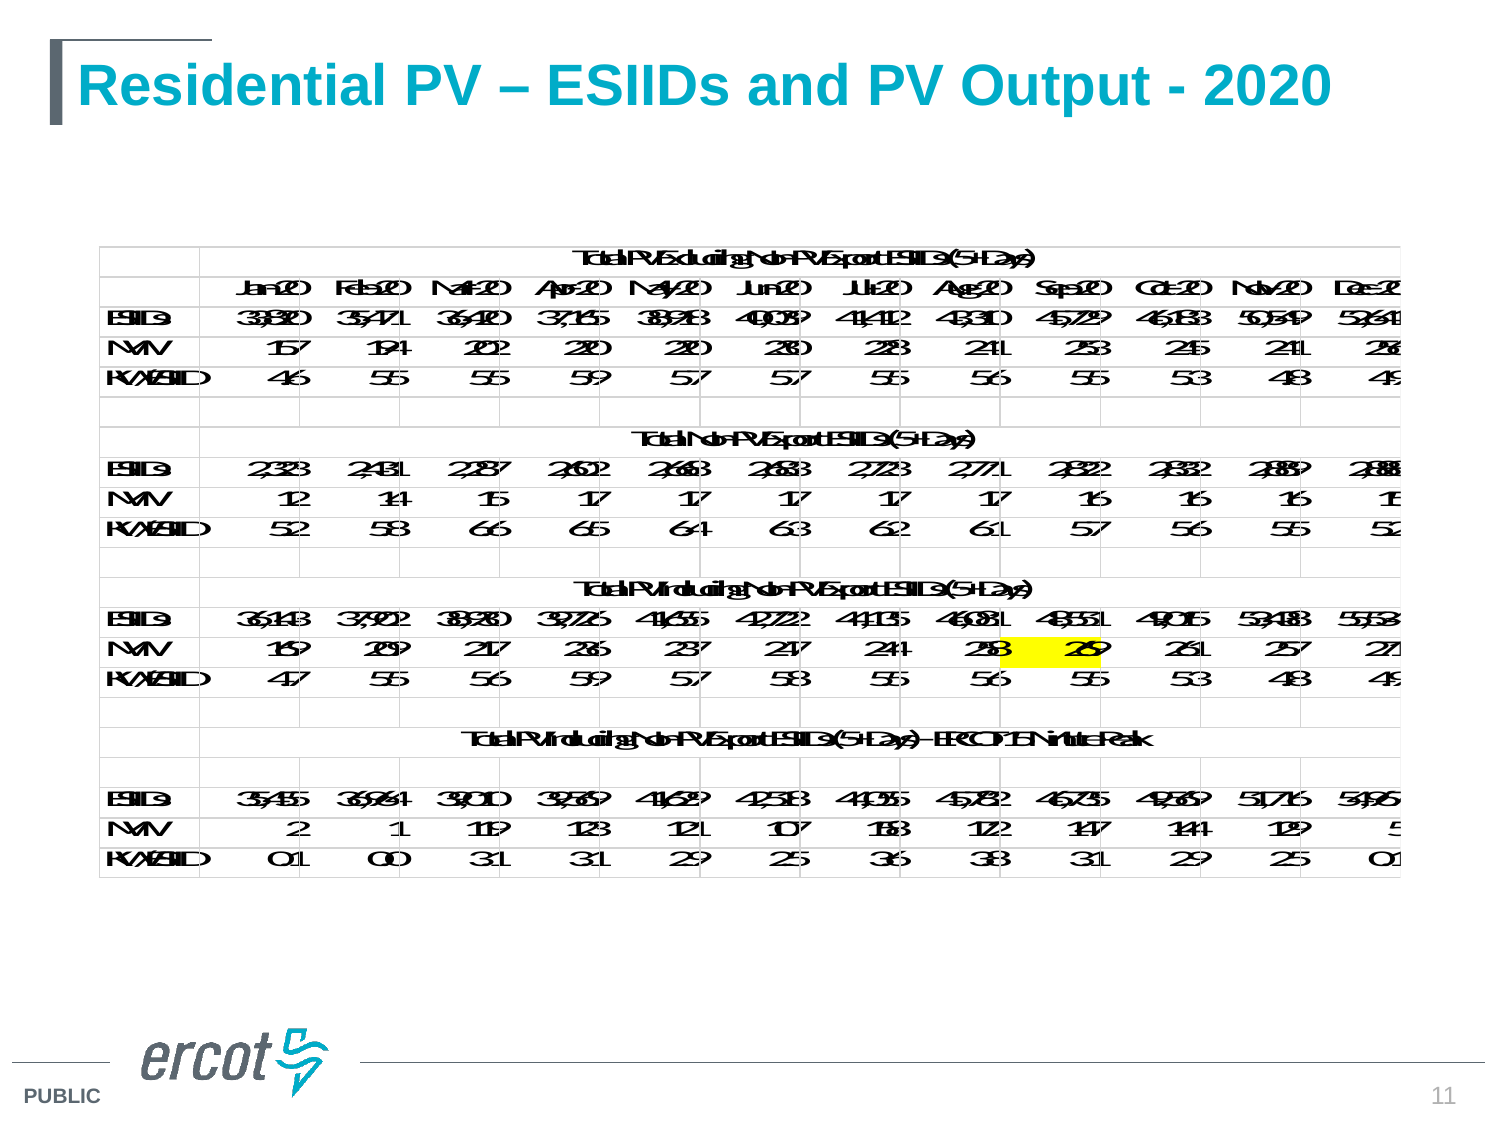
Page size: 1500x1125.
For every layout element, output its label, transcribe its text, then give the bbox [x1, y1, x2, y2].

title Residential PV – ESIIDs and PV Output - 2020 [62, 39, 1450, 125]
picture [98, 245, 1402, 879]
picture [137, 1024, 332, 1100]
slide_number 11 [1400, 1076, 1488, 1113]
